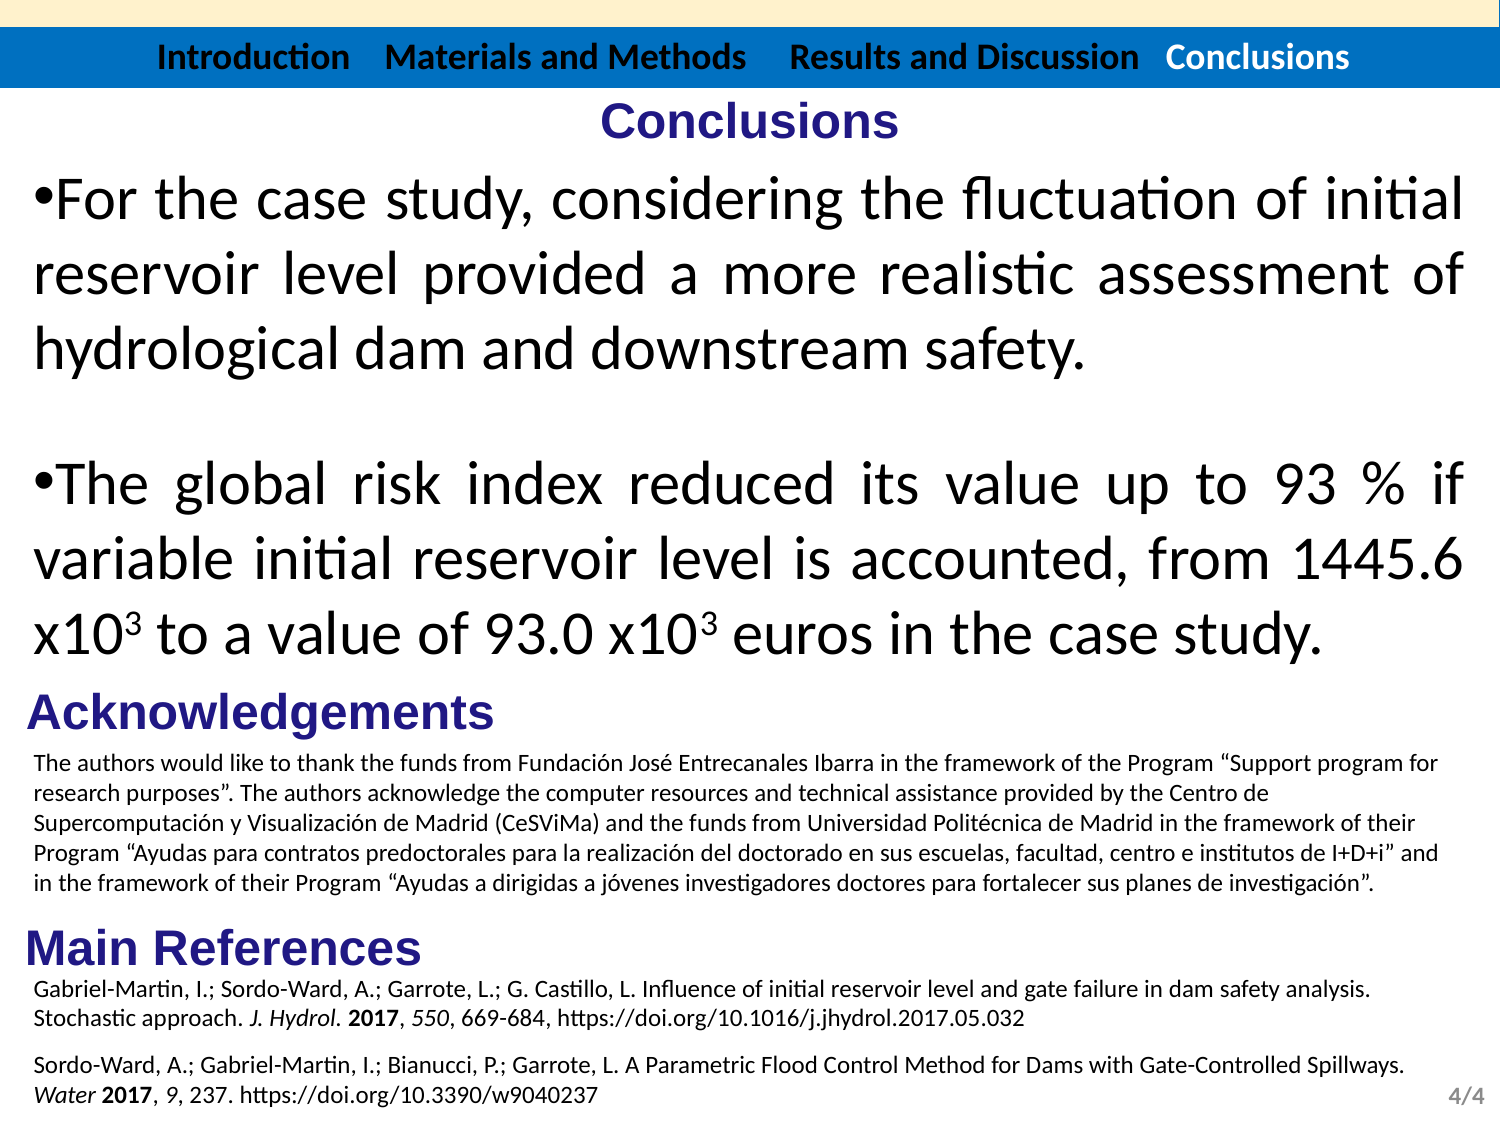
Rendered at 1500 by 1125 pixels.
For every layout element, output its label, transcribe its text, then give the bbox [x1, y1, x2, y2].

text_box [0, 0, 1500, 88]
text_box Acknowledgements [0, 678, 1011, 741]
text_box The authors would like to thank the funds from Fundación José Entrecanales Ibarra in the framework of the Program “Support program for research purposes”. The authors acknowledge the computer resources and technical assistance provided by the Centro de Supercomputación y Visualización de Madrid (CeSViMa) and the funds from Universidad Politécnica de Madrid in the framework of their Program “Ayudas para contratos predoctorales para la realización del doctorado en sus escuelas, facultad, centro e institutos de I+D+i” and in the framework of their Program “Ayudas a dirigidas a jóvenes investigadores doctores para fortalecer sus planes de investigación”. [18, 739, 1482, 904]
text_box For the case study, considering the fluctuation of initial reservoir level provided a more realistic assessment of hydrological dam and downstream safety. The global risk index reduced its value up to 93 % if variable initial reservoir level is accounted, from 1445.6 x103 to a value of 93.0 x103 euros in the case study. [18, 149, 1482, 675]
text_box Main References [0, 914, 974, 977]
text_box Gabriel-Martin, I.; Sordo-Ward, A.; Garrote, L.; G. Castillo, L. Influence of initial reservoir level and gate failure in dam safety analysis. Stochastic approach. J. Hydrol. 2017, 550, 669-684, https://doi.org/10.1016/j.jhydrol.2017.05.032 [18, 964, 1482, 1040]
slide_number 4/4 [1074, 1065, 1500, 1125]
text_box Conclusions [0, 88, 1500, 150]
text_box Sordo-Ward, A.; Gabriel-Martin, I.; Bianucci, P.; Garrote, L. A Parametric Flood Control Method for Dams with Gate-Controlled Spillways. Water 2017, 9, 237. https://doi.org/10.3390/w9040237 [18, 1041, 1482, 1116]
